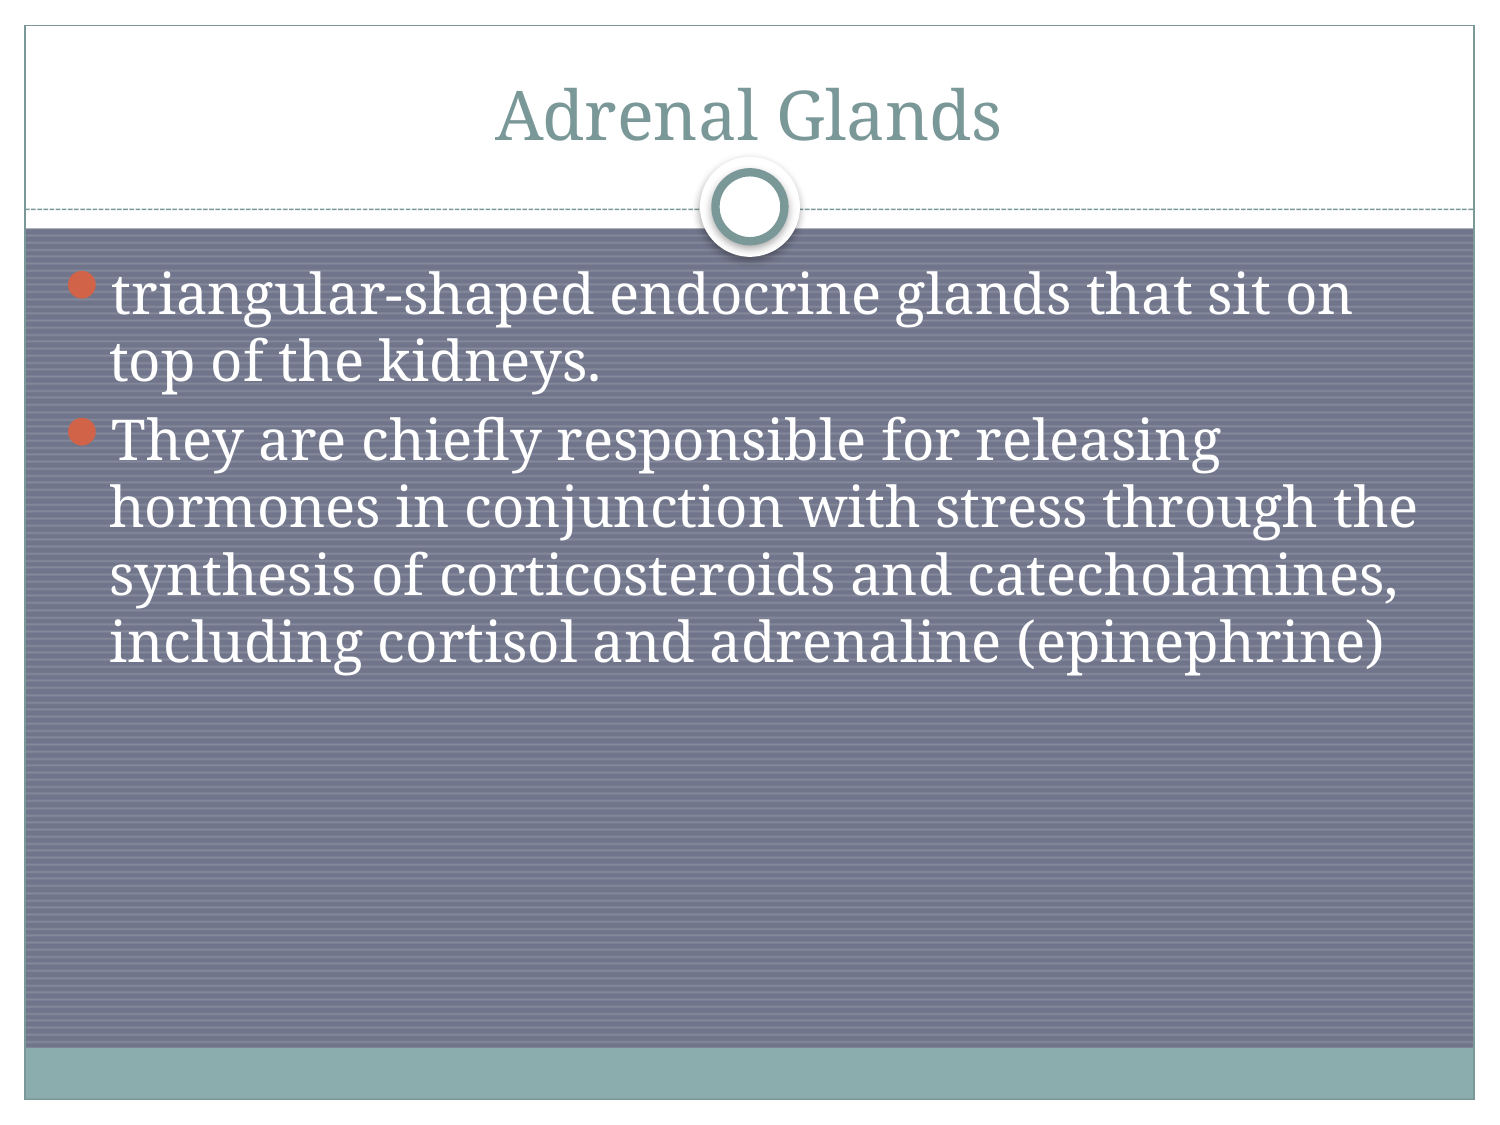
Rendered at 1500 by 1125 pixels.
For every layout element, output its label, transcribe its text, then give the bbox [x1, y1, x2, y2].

title Adrenal Glands [49, 37, 1450, 162]
list triangular-shaped endocrine glands that sit on top of the kidneys. They are chiefly responsible for releasing hormones in conjunction with stress through the synthesis of corticosteroids and catecholamines, including cortisol and adrenaline (epinephrine) [49, 250, 1445, 1001]
